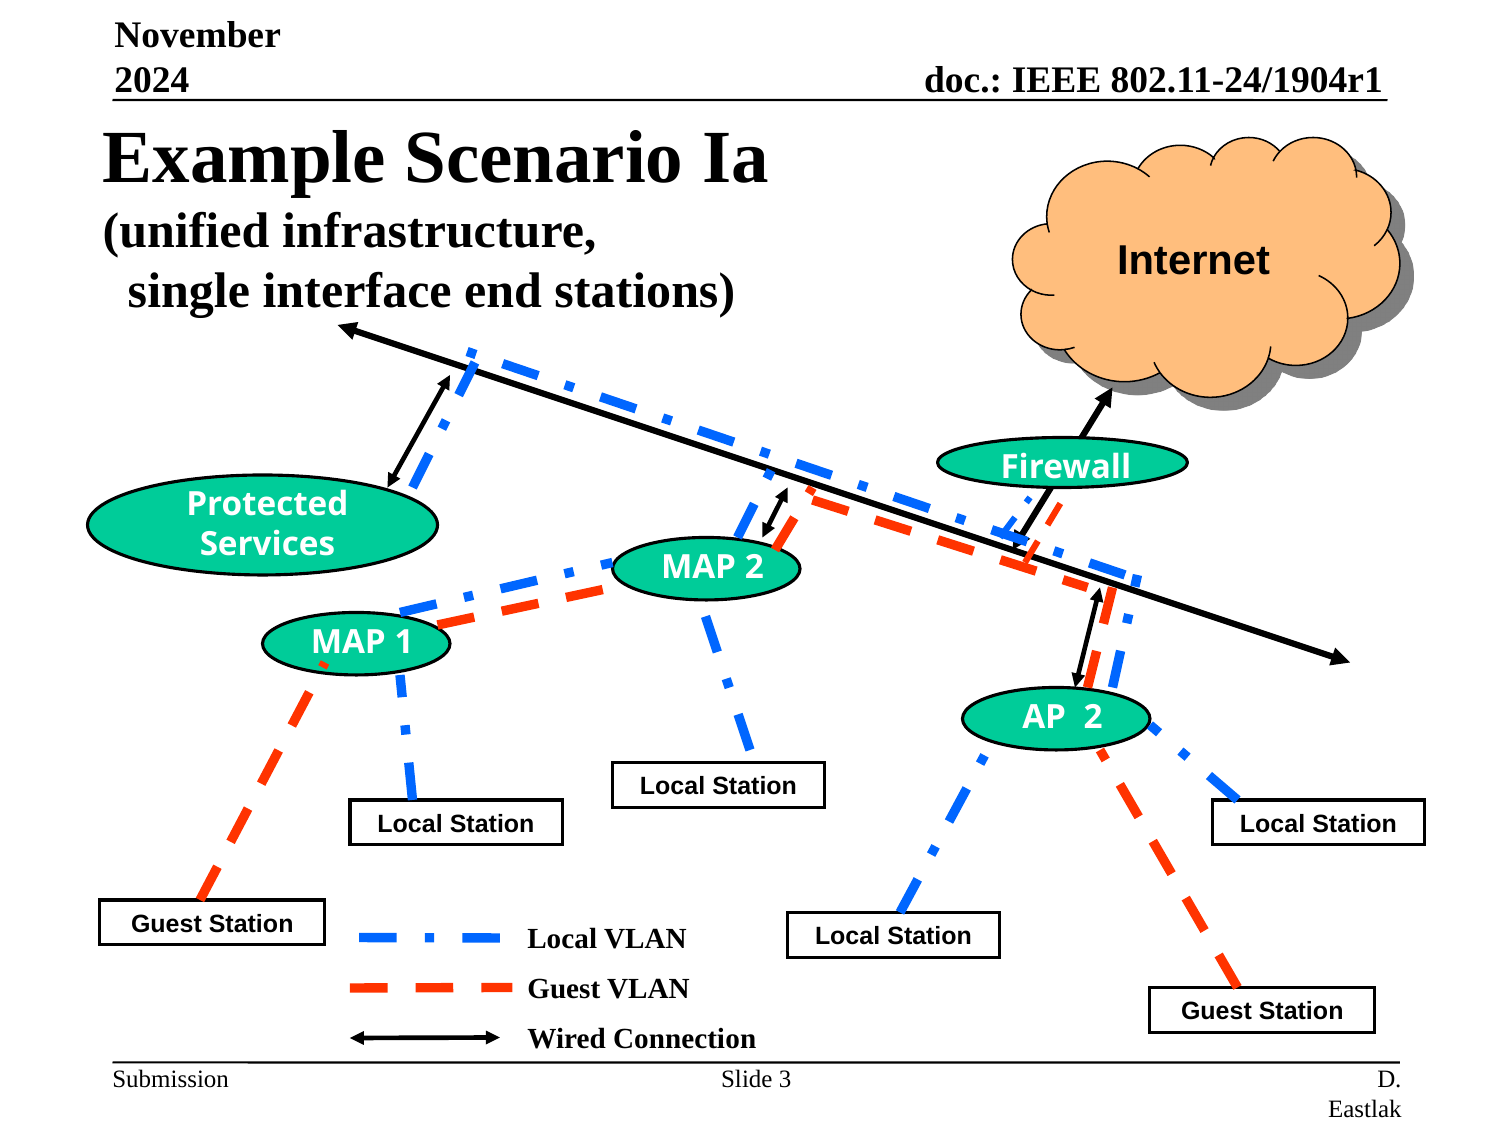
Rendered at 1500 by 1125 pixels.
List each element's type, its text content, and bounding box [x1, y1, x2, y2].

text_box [87, 474, 438, 576]
text_box [1135, 590, 1351, 665]
slide_number Slide 3 [712, 1061, 800, 1093]
text_box [1071, 587, 1103, 685]
text_box Local Station [349, 800, 563, 845]
footer D. Eastlake (Independent) [1324, 1061, 1402, 1093]
text_box Internet [1074, 224, 1313, 290]
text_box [962, 687, 1151, 751]
text_box [612, 547, 637, 590]
text_box [762, 487, 788, 538]
text_box Local VLAN Guest VLAN Wired Connection [512, 912, 788, 1062]
text_box [349, 1031, 500, 1045]
text_box [1083, 387, 1113, 435]
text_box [937, 437, 1188, 493]
title Example Scenario Ia (unified infrastructure, single interface end stations) [87, 112, 850, 313]
text_box [1012, 137, 1400, 398]
text_box [337, 323, 771, 470]
text_box [395, 375, 451, 473]
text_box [262, 612, 451, 676]
text_box Guest Station [99, 900, 325, 945]
text_box Local Station [1212, 800, 1425, 845]
text_box Guest Station [1149, 987, 1375, 1033]
text_box MAP 2 [637, 537, 788, 593]
text_box [647, 593, 766, 600]
text_box Local Station [612, 762, 825, 808]
text_box [788, 553, 801, 585]
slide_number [114, 54, 290, 101]
text_box Local Station [788, 912, 1000, 958]
text_box [1012, 502, 1043, 550]
